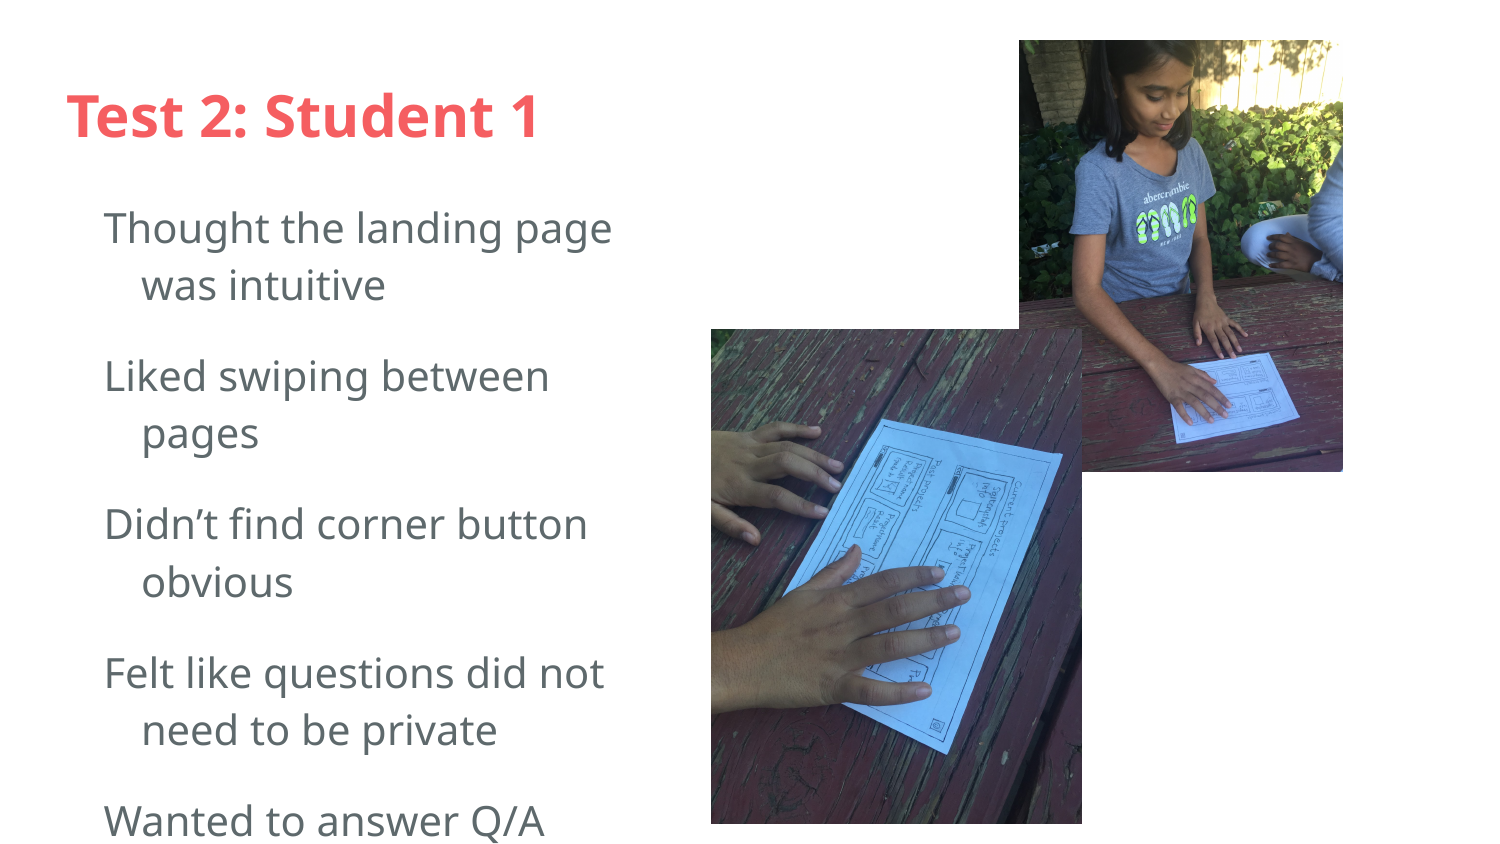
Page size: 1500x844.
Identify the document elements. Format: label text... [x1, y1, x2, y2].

list Thought the landing page was intuitive Liked swiping between pages Didn’t find corner button obvious Felt like questions did not need to be private Wanted to answer Q/A questions [51, 178, 660, 784]
picture [711, 39, 1344, 824]
title Test 2: Student 1 [51, 62, 629, 164]
